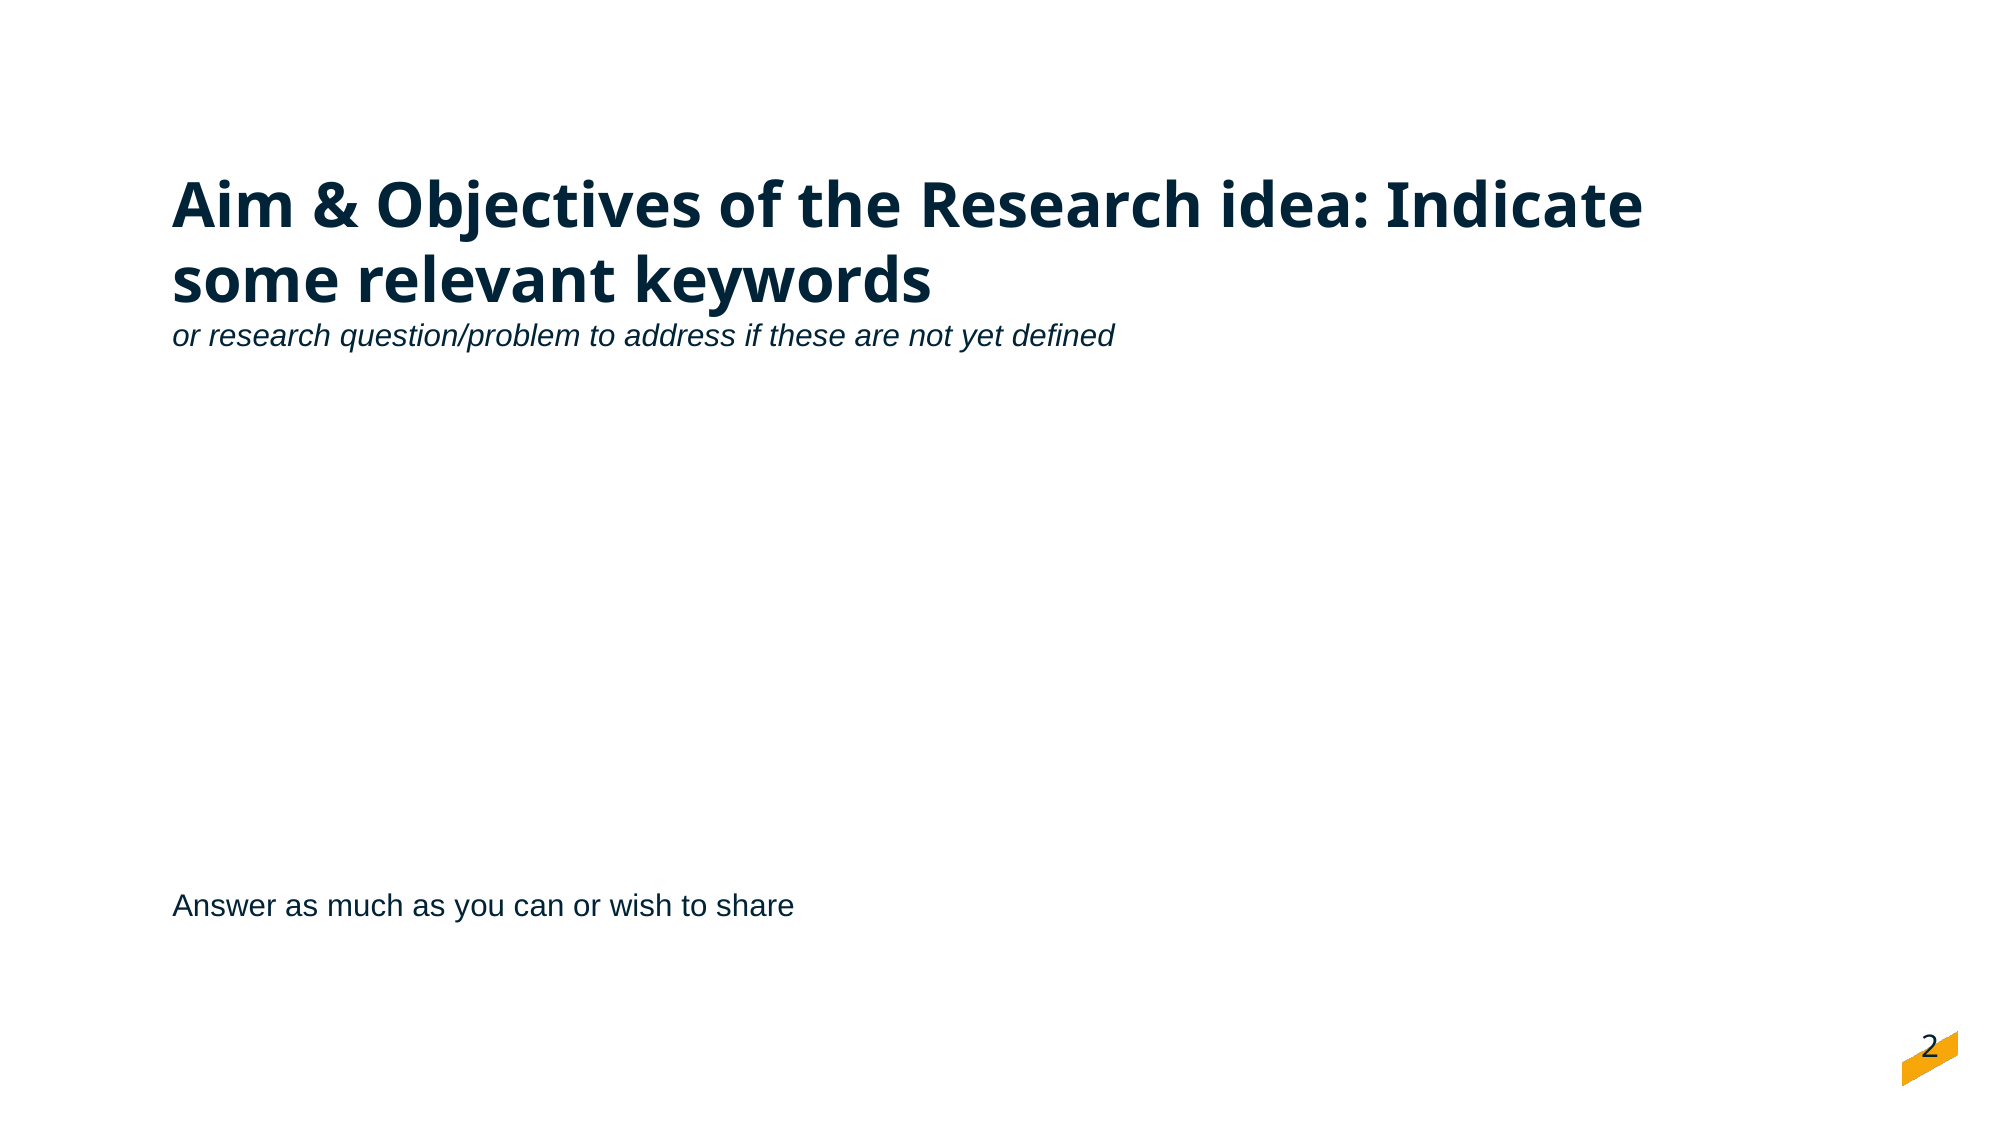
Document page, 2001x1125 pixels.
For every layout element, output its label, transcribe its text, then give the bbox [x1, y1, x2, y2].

list Aim & Objectives of the Research idea: Indicate some relevant keywords or research question/problem to address if these are not yet defined [157, 157, 1845, 241]
list Answer as much as you can or wish to share [157, 361, 1509, 968]
picture [1902, 1079, 1958, 1086]
slide_number 2 [1887, 1018, 1973, 1079]
